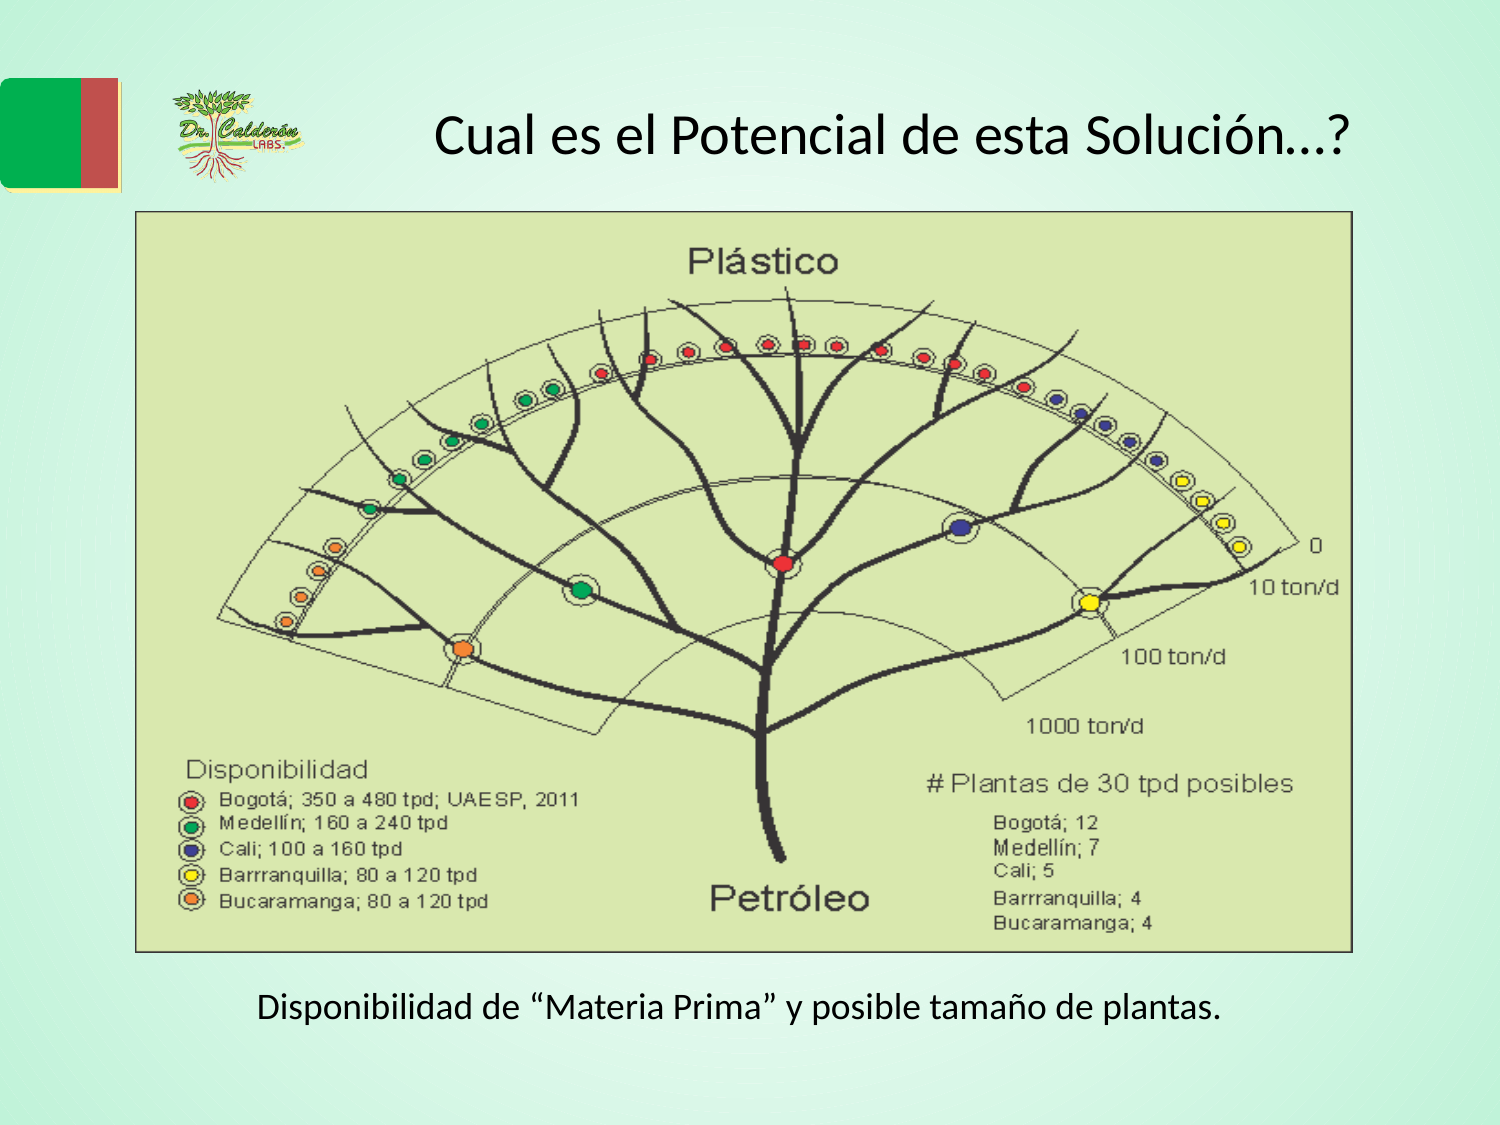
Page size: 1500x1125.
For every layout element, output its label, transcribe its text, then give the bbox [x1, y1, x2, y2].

title Cual es el Potencial de esta Solución…? [419, 78, 1412, 185]
picture [0, 78, 360, 189]
picture [135, 210, 1353, 953]
text_box Disponibilidad de “Materia Prima” y posible tamaño de plantas. [242, 974, 1270, 1035]
